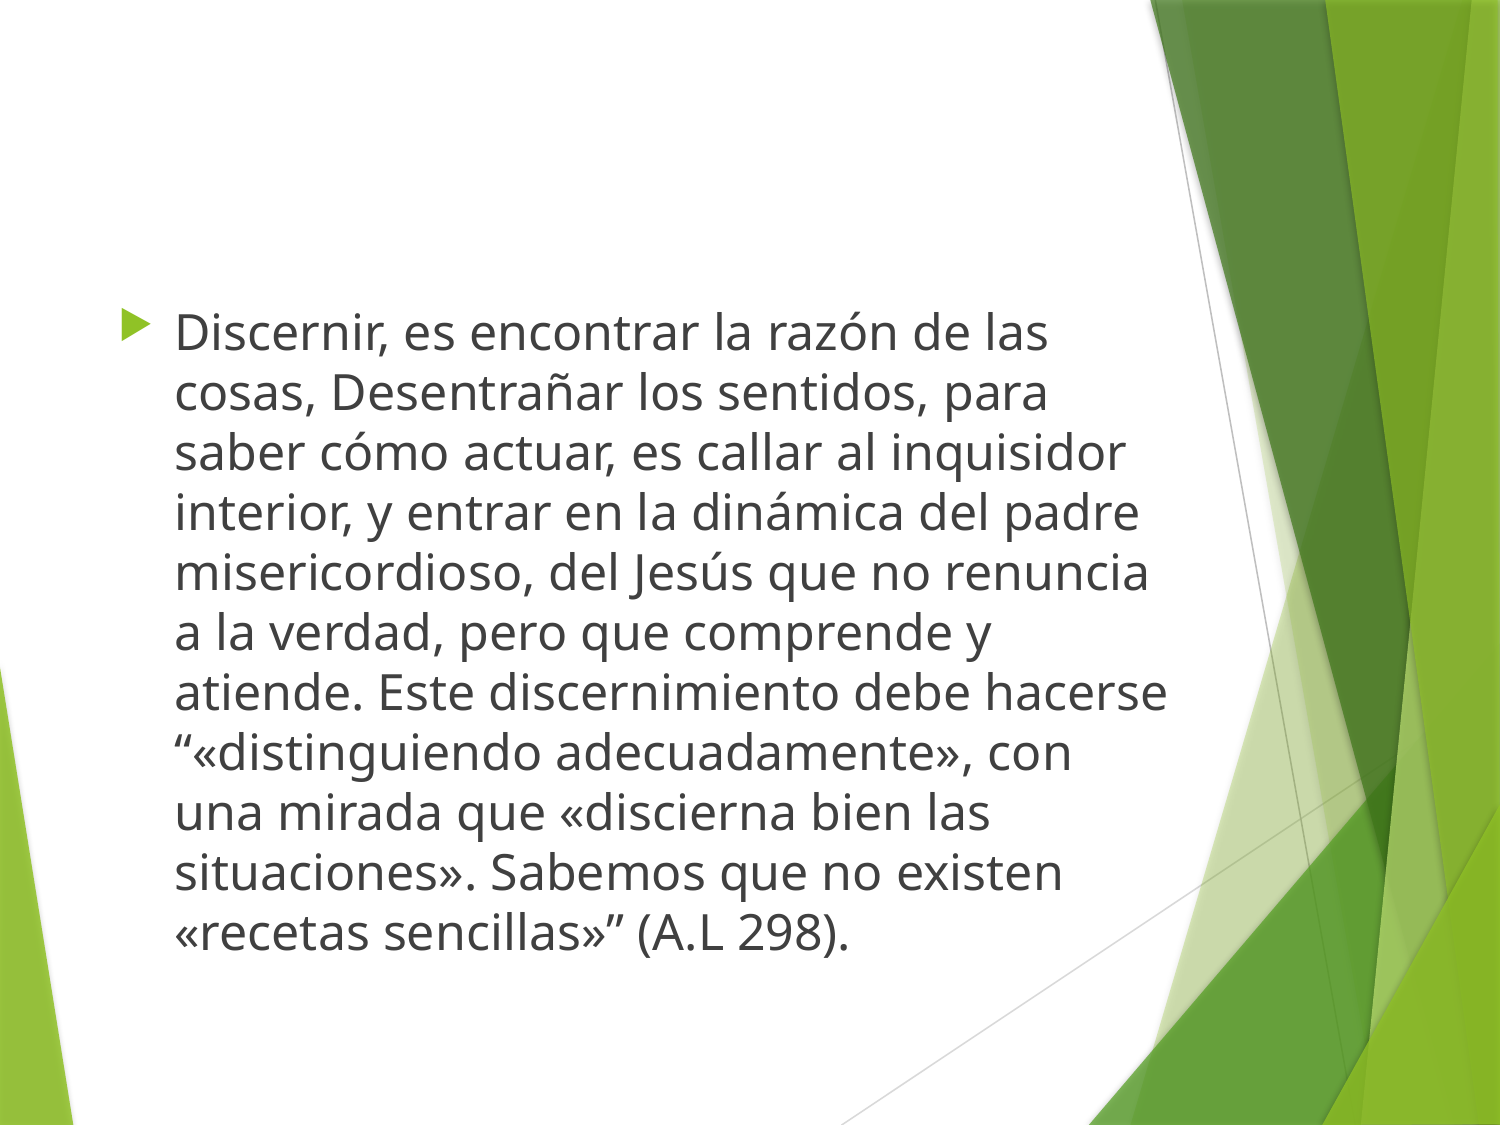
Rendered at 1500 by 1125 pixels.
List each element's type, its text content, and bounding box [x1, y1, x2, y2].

list Discernir, es encontrar la razón de las cosas, Desentrañar los sentidos, para saber cómo actuar, es callar al inquisidor interior, y entrar en la dinámica del padre misericordioso, del Jesús que no renuncia a la verdad, pero que comprende y atiende. Este discernimiento debe hacerse “«distinguiendo adecuadamente», con una mirada que «discierna bien las situaciones». Sabemos que no existen «recetas sencillas»” (A.L 298). [103, 292, 1187, 861]
